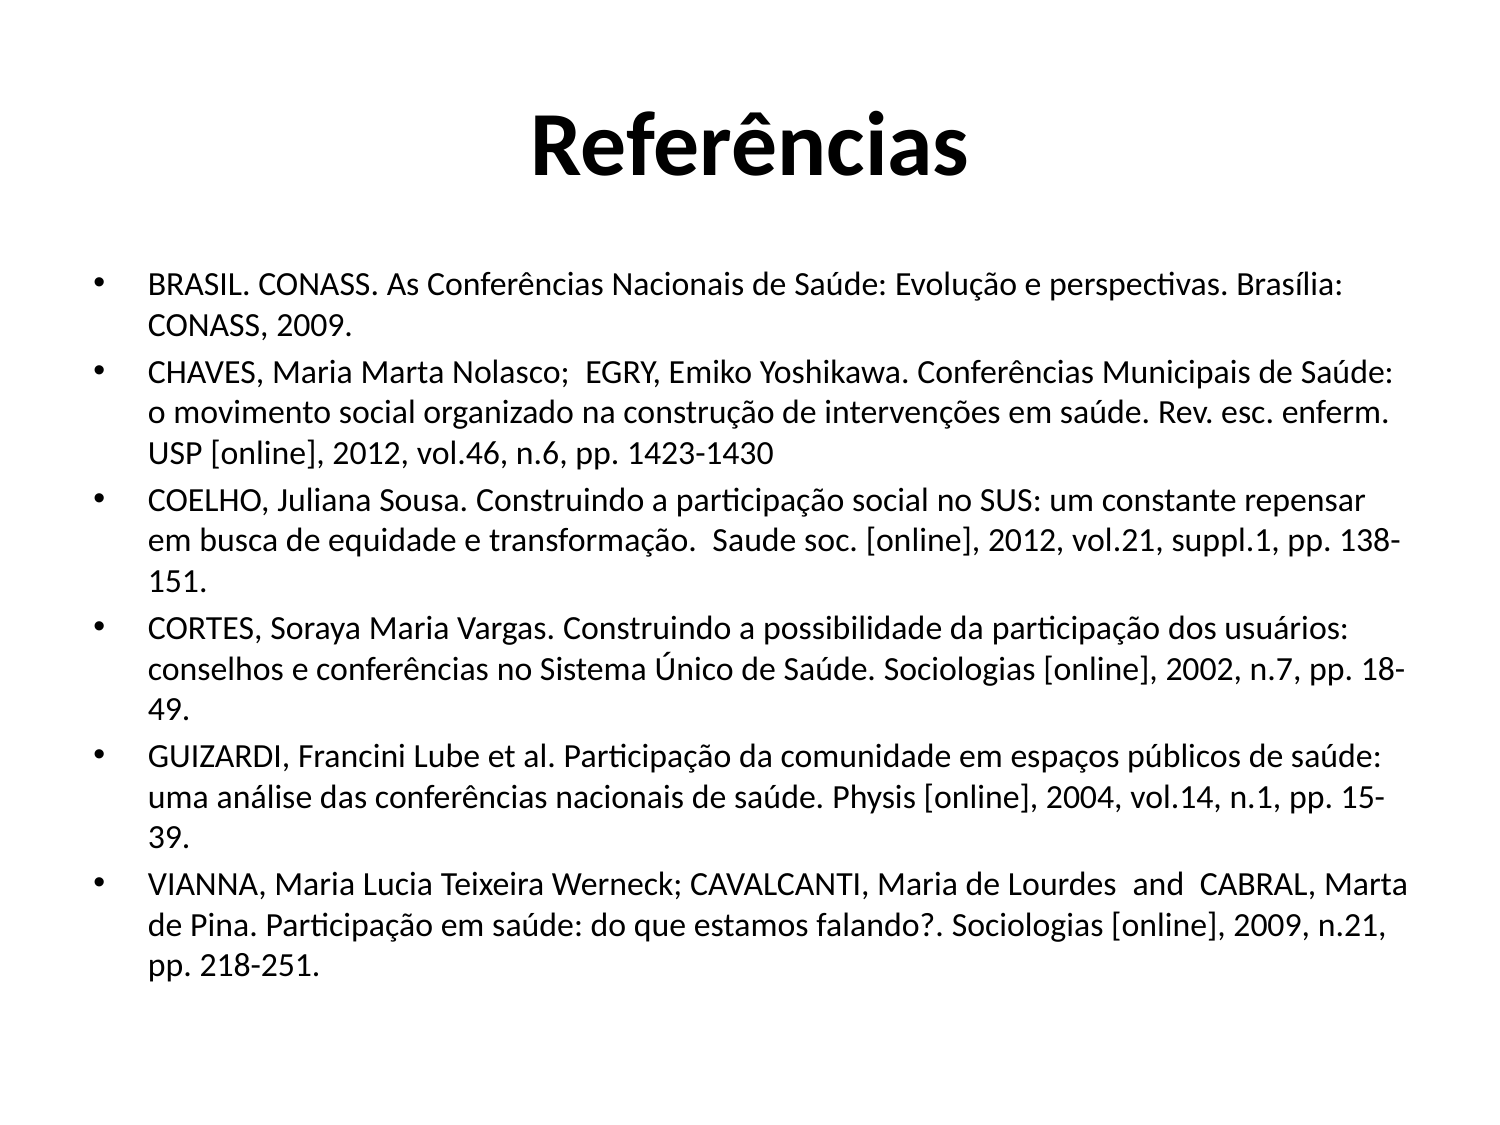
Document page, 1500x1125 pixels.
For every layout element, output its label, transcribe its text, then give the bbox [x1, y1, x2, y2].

title Referências [75, 45, 1425, 233]
list BRASIL. CONASS. As Conferências Nacionais de Saúde: Evolução e perspectivas. Brasília: CONASS, 2009. CHAVES, Maria Marta Nolasco; EGRY, Emiko Yoshikawa. Conferências Municipais de Saúde: o movimento social organizado na construção de intervenções em saúde. Rev. esc. enferm. USP [online], 2012, vol.46, n.6, pp. 1423-1430 COELHO, Juliana Sousa. Construindo a participação social no SUS: um constante repensar em busca de equidade e transformação. Saude soc. [online], 2012, vol.21, suppl.1, pp. 138-151. CORTES, Soraya Maria Vargas. Construindo a possibilidade da participação dos usuários: conselhos e conferências no Sistema Único de Saúde. Sociologias [online], 2002, n.7, pp. 18-49. GUIZARDI, Francini Lube et al. Participação da comunidade em espaços públicos de saúde: uma análise das conferências nacionais de saúde. Physis [online], 2004, vol.14, n.1, pp. 15-39. VIANNA, Maria Lucia Teixeira Werneck; CAVALCANTI, Maria de Lourdes and CABRAL, Marta de Pina. Participação em saúde: do que estamos falando?. Sociologias [online], 2009, n.21, pp. 218-251. [78, 254, 1429, 997]
